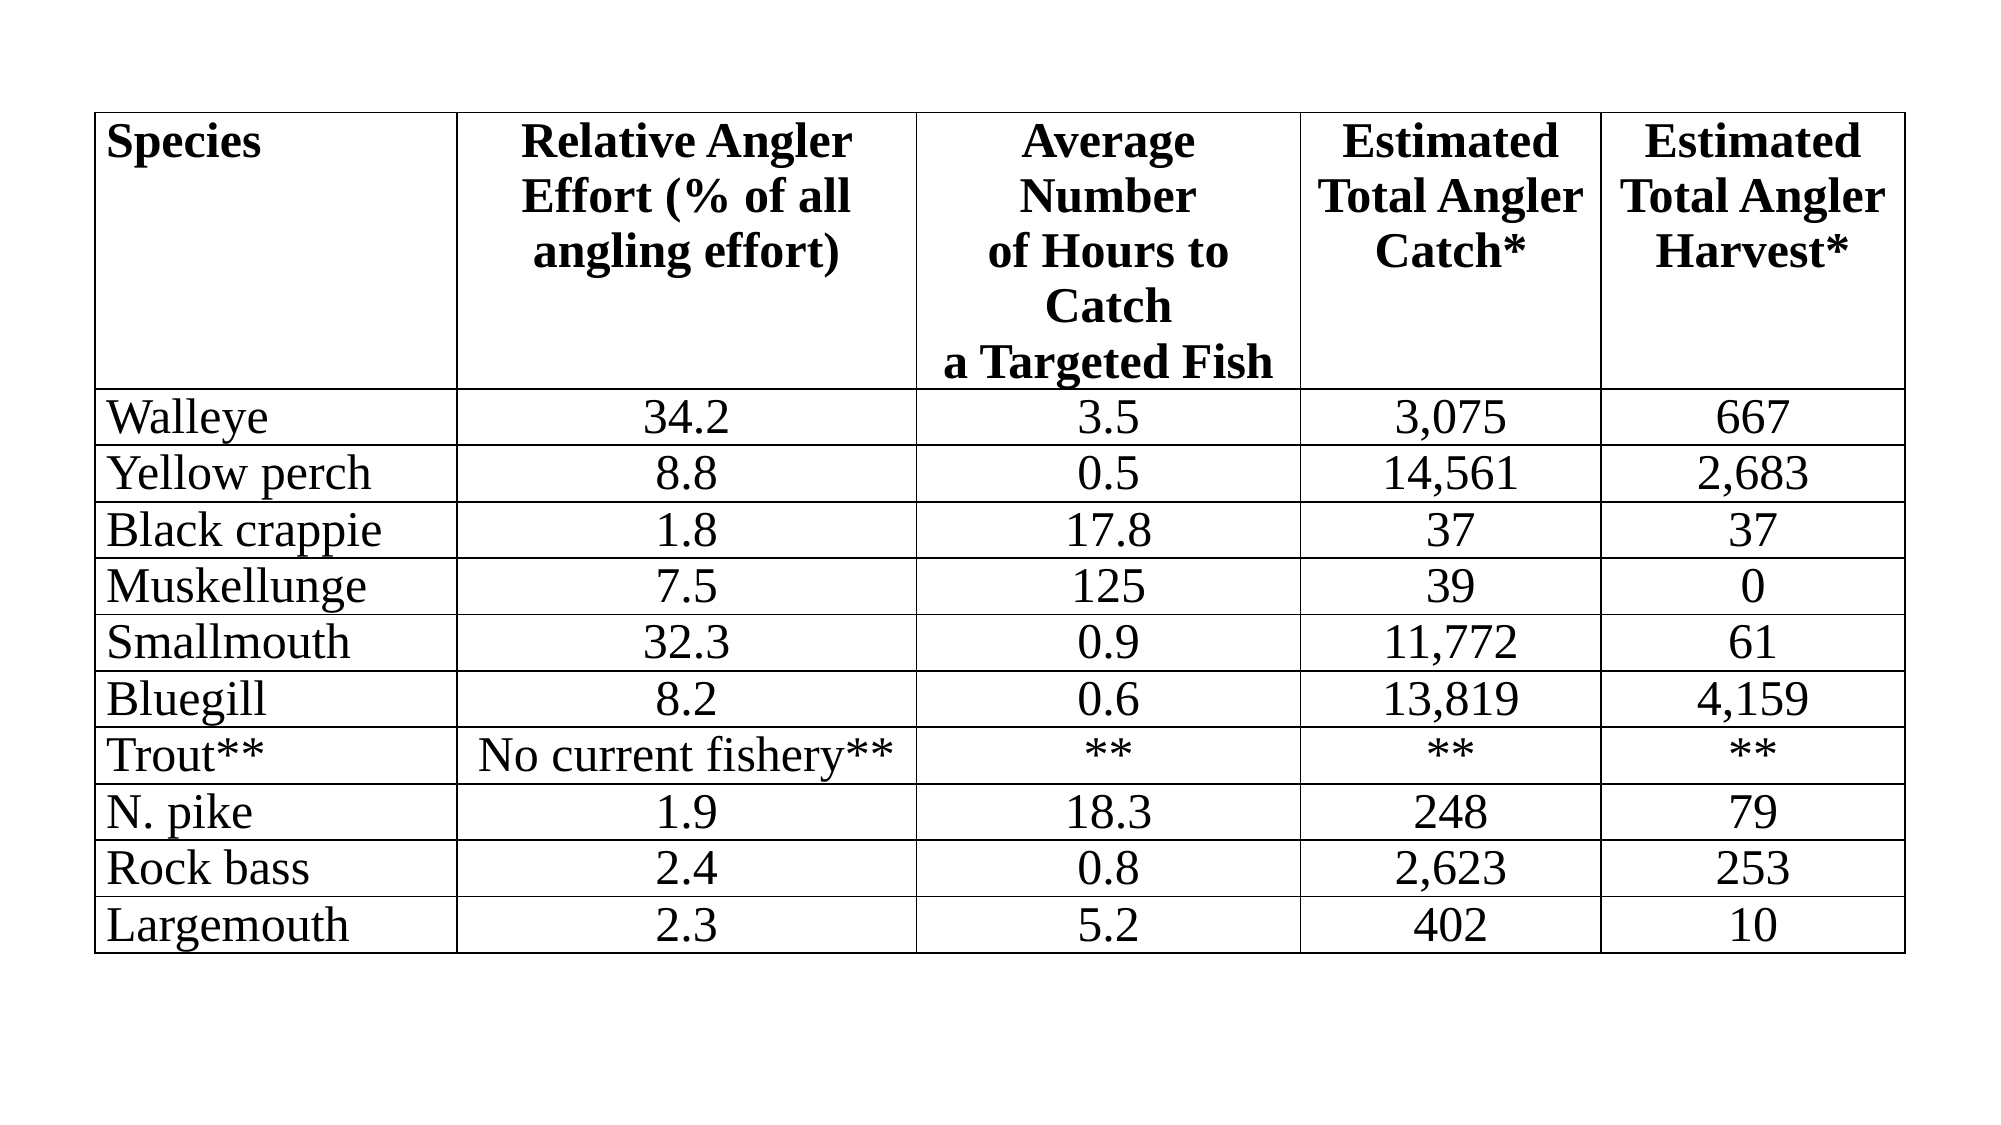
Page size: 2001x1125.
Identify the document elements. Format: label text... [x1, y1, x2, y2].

table_cell 37 [1301, 503, 1600, 557]
table_cell 0 [1602, 559, 1904, 614]
table_cell ** [1301, 728, 1600, 783]
table_cell 2,683 [1602, 446, 1904, 501]
table_cell 1.8 [458, 503, 916, 557]
table_cell 37 [1602, 503, 1904, 557]
table_cell Walleye [96, 390, 456, 444]
table_cell 5.2 [917, 897, 1300, 952]
table_cell 0.9 [917, 615, 1300, 670]
table_cell Bluegill [96, 672, 456, 726]
table_cell Rock bass [96, 841, 456, 896]
table_header Estimated Total Angler Harvest* [1602, 113, 1904, 388]
table_cell 248 [1301, 785, 1600, 839]
table_cell 1.9 [458, 785, 916, 839]
table_cell 11,772 [1301, 615, 1600, 670]
table_cell Muskellunge [96, 559, 456, 614]
table_cell ** [1602, 728, 1904, 783]
table_header Species [96, 113, 456, 388]
table_cell 34.2 [458, 390, 916, 444]
table_cell 3,075 [1301, 390, 1600, 444]
table_cell 8.8 [458, 446, 916, 501]
table_cell 17.8 [917, 503, 1300, 557]
table_cell 10 [1602, 897, 1904, 952]
table_cell 79 [1602, 785, 1904, 839]
table_cell 61 [1602, 615, 1904, 670]
table_header Estimated Total Angler Catch* [1301, 113, 1600, 388]
table_cell 14,561 [1301, 446, 1600, 501]
table_cell 0.6 [917, 672, 1300, 726]
table_cell Yellow perch [96, 446, 456, 501]
table_cell 3.5 [917, 390, 1300, 444]
table_cell 253 [1602, 841, 1904, 896]
table_cell 0.5 [917, 446, 1300, 501]
table_cell 4,159 [1602, 672, 1904, 726]
table_cell 39 [1301, 559, 1600, 614]
table_cell 2.3 [458, 897, 916, 952]
table_cell ** [917, 728, 1300, 783]
table_cell Trout** [96, 728, 456, 783]
table_header Average Number of Hours to Catch a Targeted Fish [917, 113, 1300, 388]
table_cell No current fishery** [458, 728, 916, 783]
table_cell 32.3 [458, 615, 916, 670]
table_cell Largemouth [96, 897, 456, 952]
table_cell Smallmouth [96, 615, 456, 670]
table_cell 18.3 [917, 785, 1300, 839]
table_cell Black crappie [96, 503, 456, 557]
table_cell 667 [1602, 390, 1904, 444]
table_cell 0.8 [917, 841, 1300, 896]
table_cell N. pike [96, 785, 456, 839]
table_cell 8.2 [458, 672, 916, 726]
table_cell 2.4 [458, 841, 916, 896]
table_cell 402 [1301, 897, 1600, 952]
table_cell 13,819 [1301, 672, 1600, 726]
table_header Relative Angler Effort (% of all angling effort) [458, 113, 916, 388]
table_cell 2,623 [1301, 841, 1600, 896]
table_cell 7.5 [458, 559, 916, 614]
table_cell 125 [917, 559, 1300, 614]
